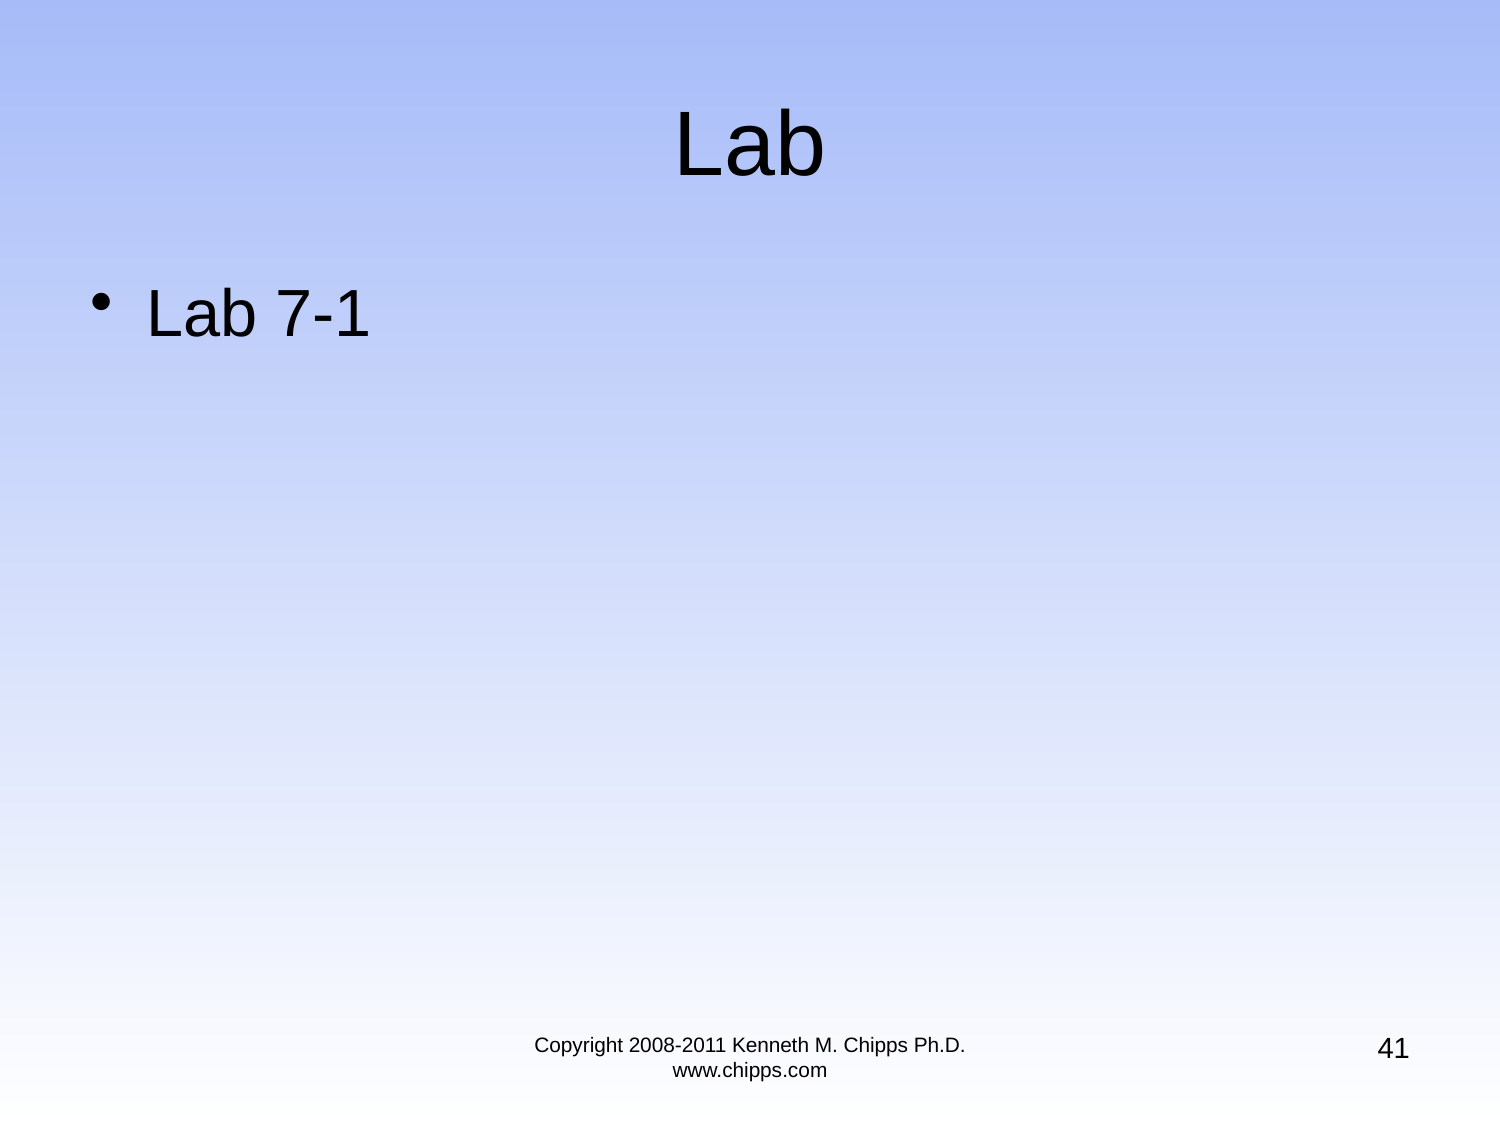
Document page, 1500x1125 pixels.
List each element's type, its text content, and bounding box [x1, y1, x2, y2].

slide_number 41 [1074, 1021, 1426, 1101]
list Lab 7-1 [74, 262, 1426, 1006]
title Lab [74, 44, 1426, 233]
footer Copyright 2008-2011 Kenneth M. Chipps Ph.D. www.chipps.com [449, 1024, 1051, 1103]
